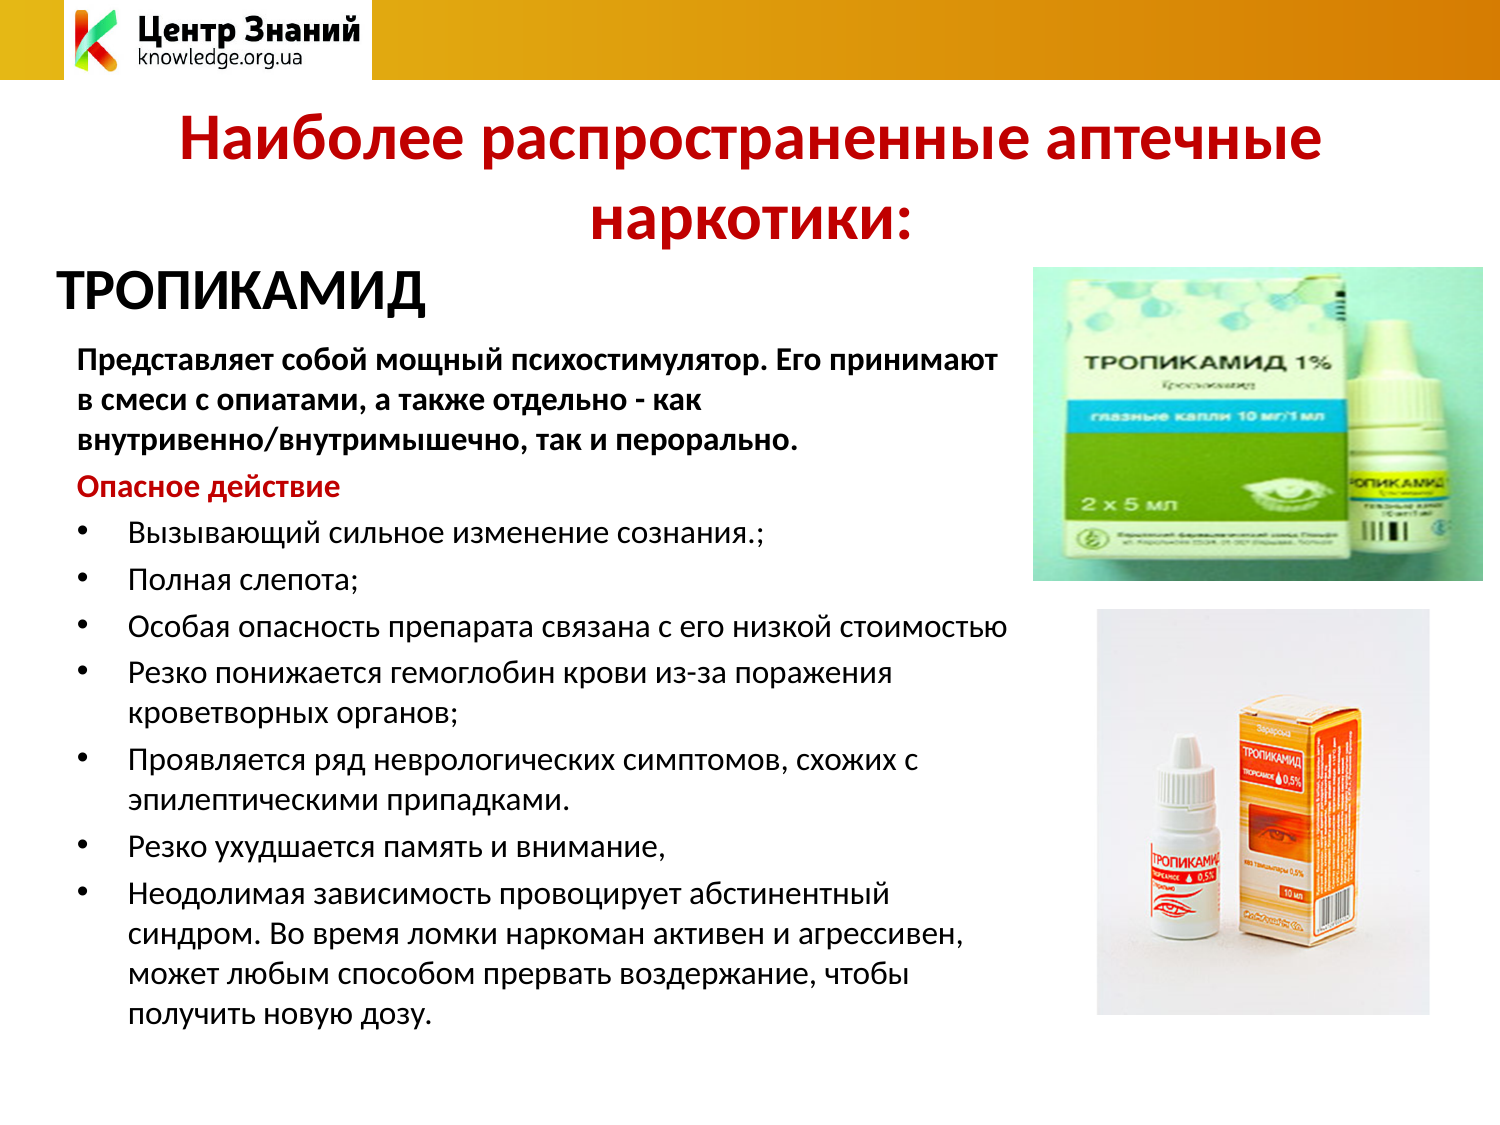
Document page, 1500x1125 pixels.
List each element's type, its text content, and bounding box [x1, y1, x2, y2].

text_box ТРОПИКАМИД [41, 243, 786, 329]
title Наиболее распространенные аптечные наркотики: [76, 79, 1427, 267]
text_box [374, 0, 1500, 81]
picture [64, 0, 373, 80]
picture [1033, 266, 1483, 581]
picture [1054, 609, 1462, 1015]
text_box [0, 0, 62, 81]
list Представляет собой мощный психостимулятор. Его принимают в смеси с опиатами, а также отдельно - как внутривенно/внутримышечно, так и перорально. Опасное действие Вызывающий сильное изменение сознания.; Полная слепота; Особая опасность препарата связана с его низкой стоимостью Резко понижается гемоглобин крови из-за поражения кроветворных органов; Проявляется ряд неврологических симптомов, схожих с эпилептическими припадками. Резко ухудшается память и внимание, Неодолимая зависимость провоцирует абстинентный синдром. Во время ломки наркоман активен и агрессивен, может любым способом прервать воздержание, чтобы получить новую дозу. [61, 329, 1034, 1072]
